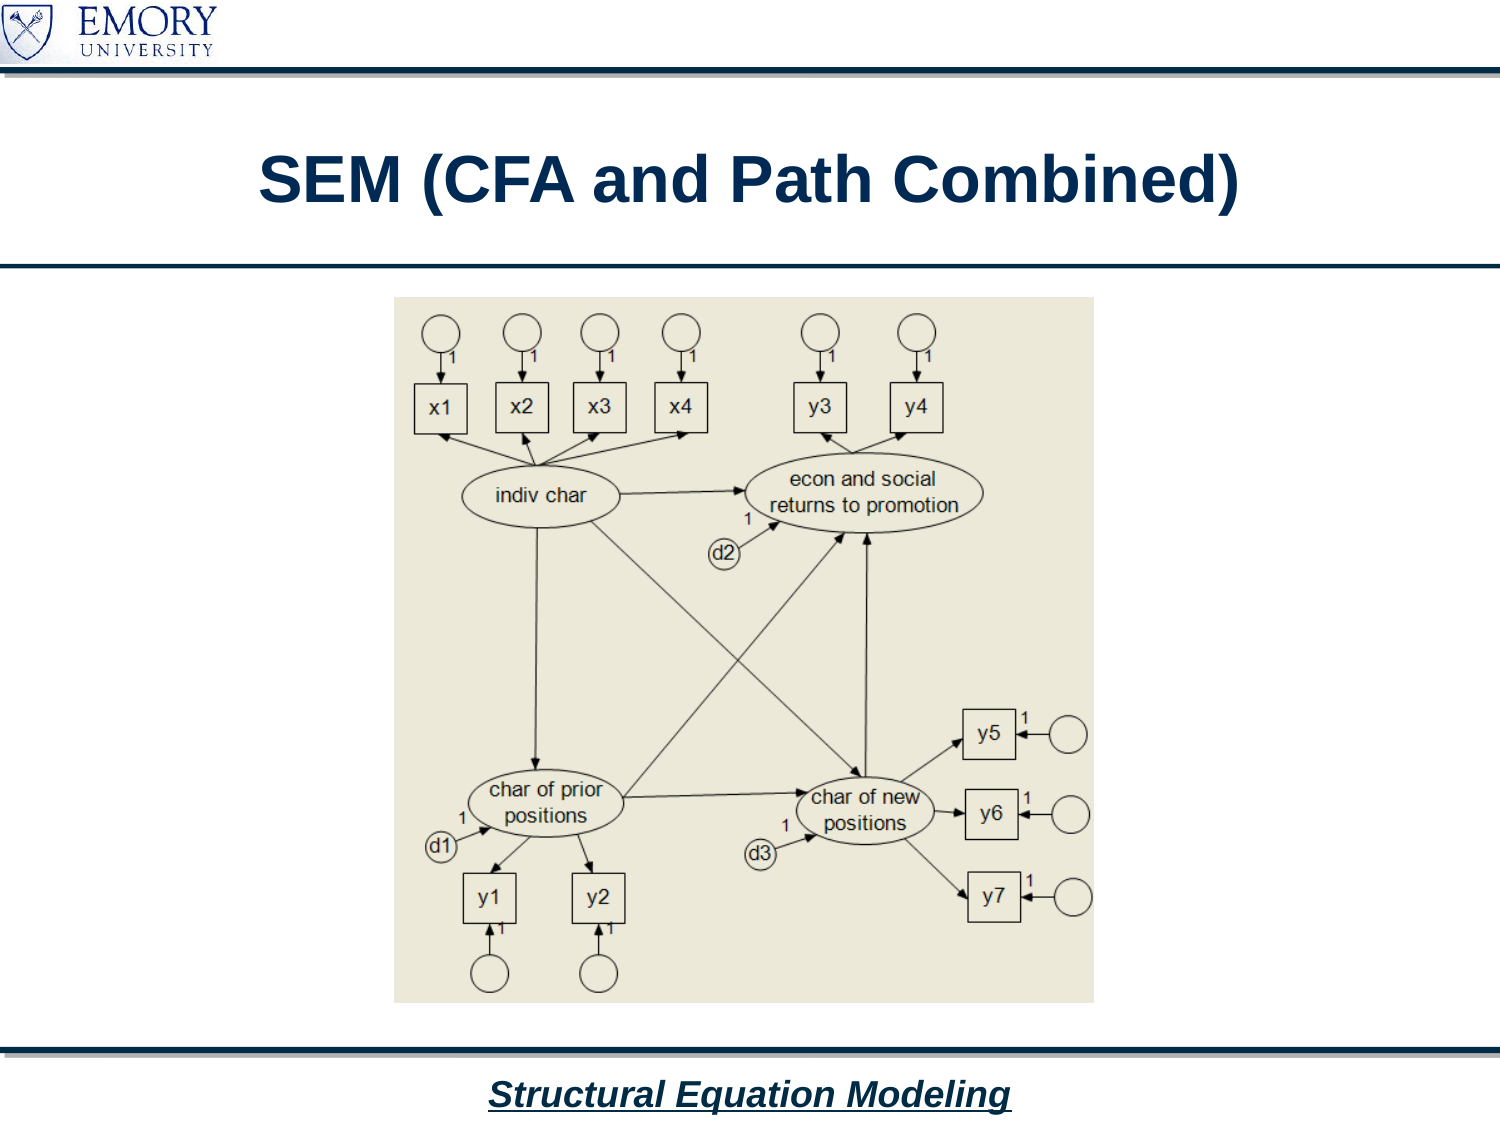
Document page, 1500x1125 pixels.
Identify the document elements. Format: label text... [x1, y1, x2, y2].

title SEM (CFA and Path Combined) [37, 97, 1463, 268]
picture [393, 297, 1094, 1004]
picture [0, 2, 218, 64]
